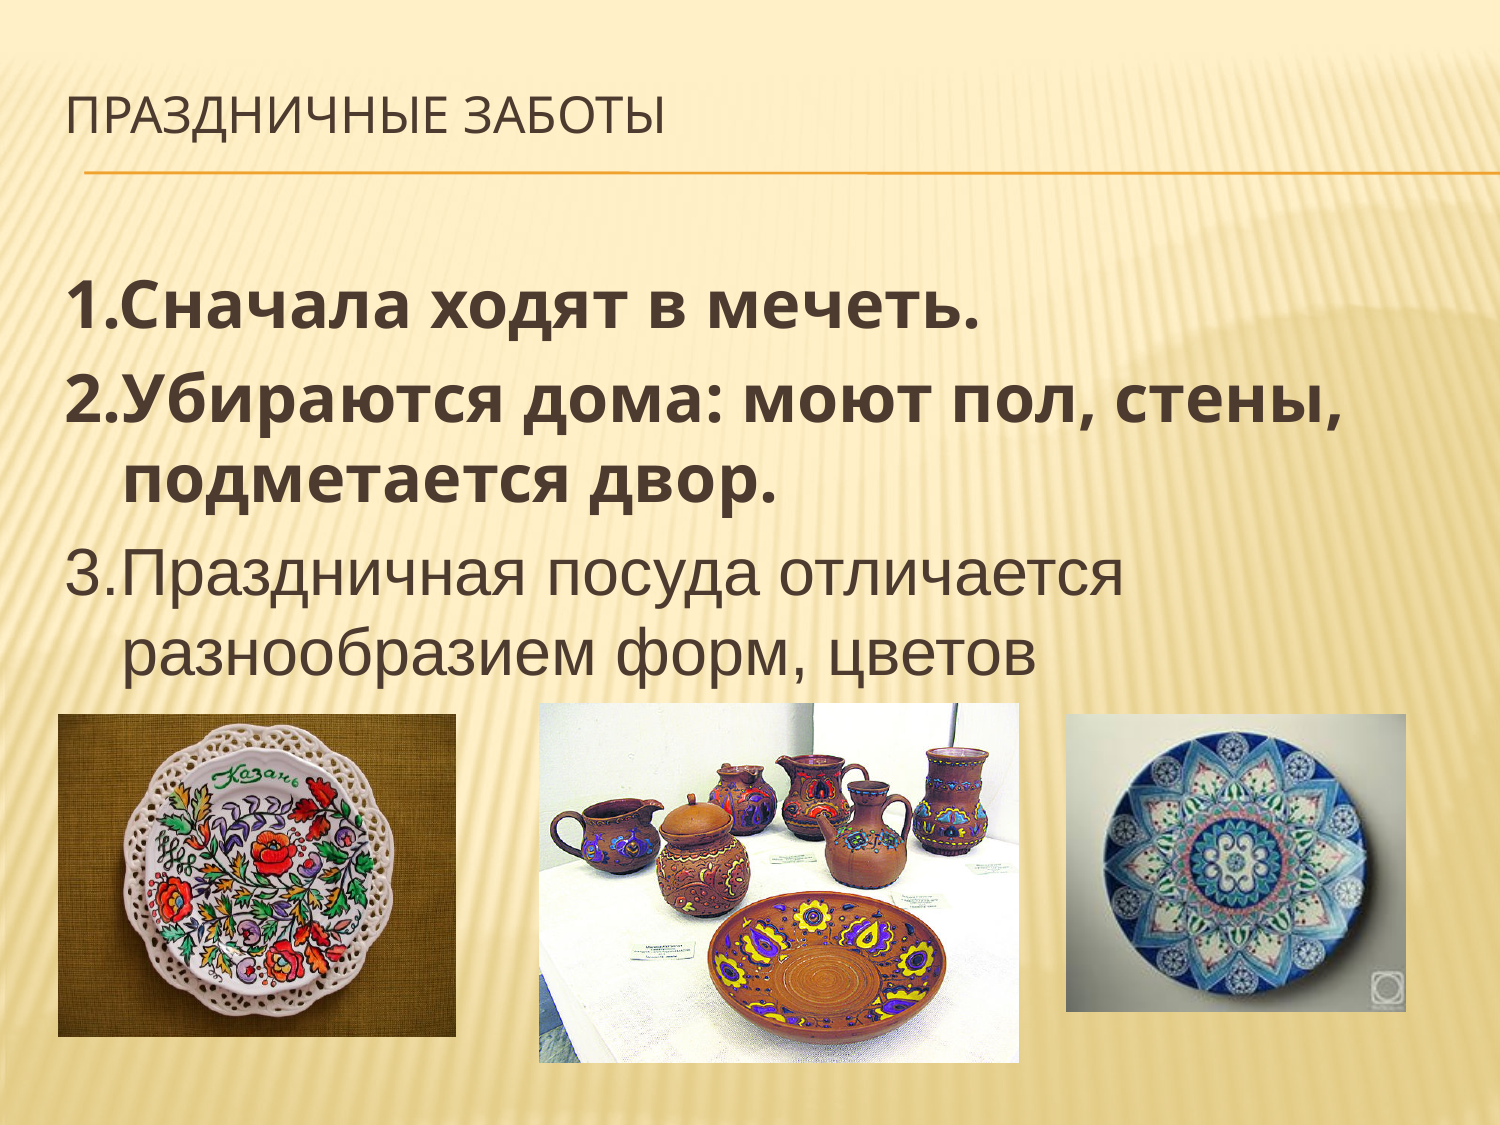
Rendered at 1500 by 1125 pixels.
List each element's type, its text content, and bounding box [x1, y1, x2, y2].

list 1.Сначала ходят в мечеть. 2.Убираются дома: моют пол, стены, подметается двор. 3.Праздничная посуда отличается разнообразием форм, цветов [50, 254, 1475, 998]
picture [538, 702, 1020, 1063]
title Праздничные заботы [50, 75, 1475, 213]
picture [1066, 714, 1406, 1012]
picture [58, 714, 456, 1037]
